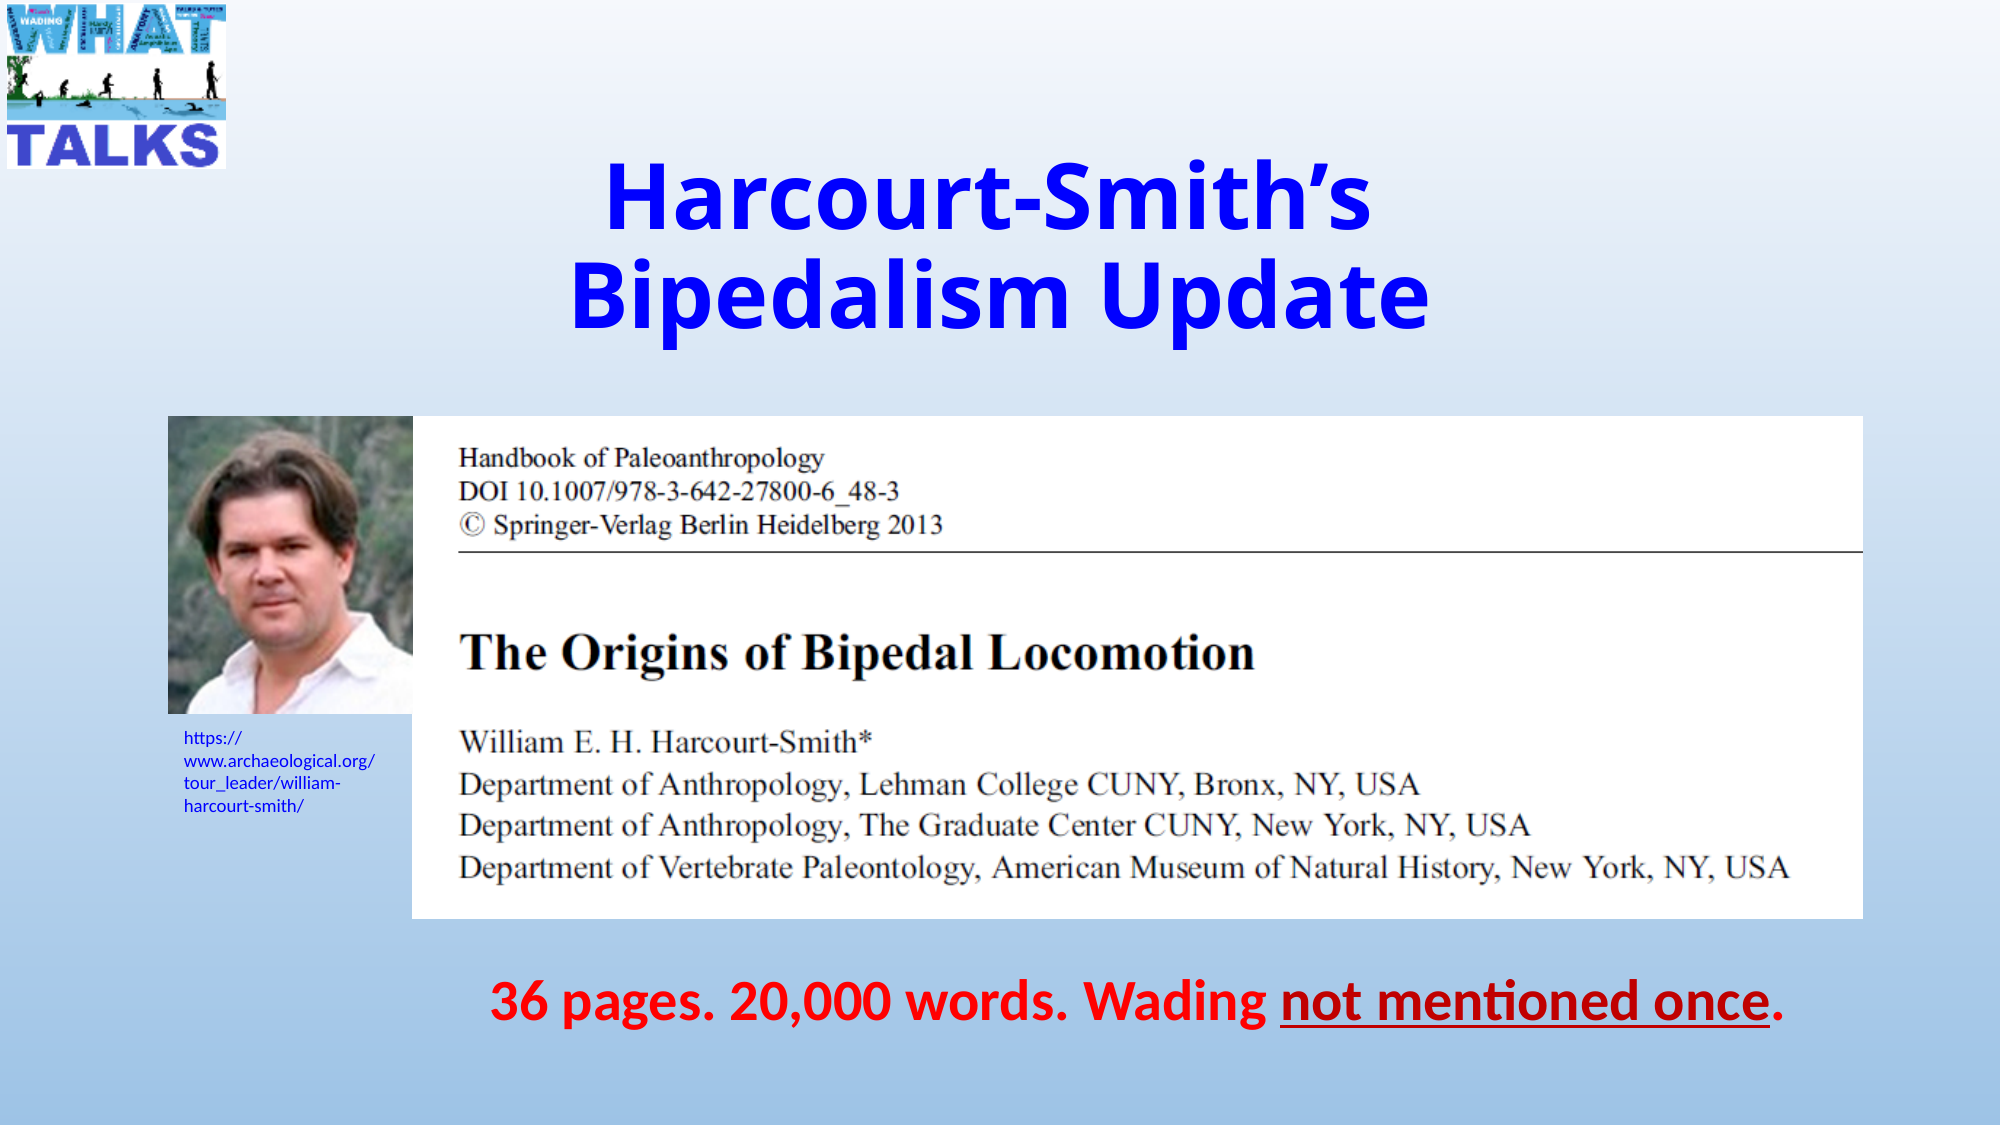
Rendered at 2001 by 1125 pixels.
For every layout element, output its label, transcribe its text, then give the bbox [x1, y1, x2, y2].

text_box https://www.archaeological.org/tour_leader/william-harcourt-smith/ [168, 718, 412, 824]
picture [168, 416, 1863, 919]
text_box 36 pages. 20,000 words. Wading not mentioned once. [412, 955, 1863, 1040]
picture [7, 3, 226, 169]
title Harcourt-Smith’s Bipedalism Update [137, 139, 1863, 360]
